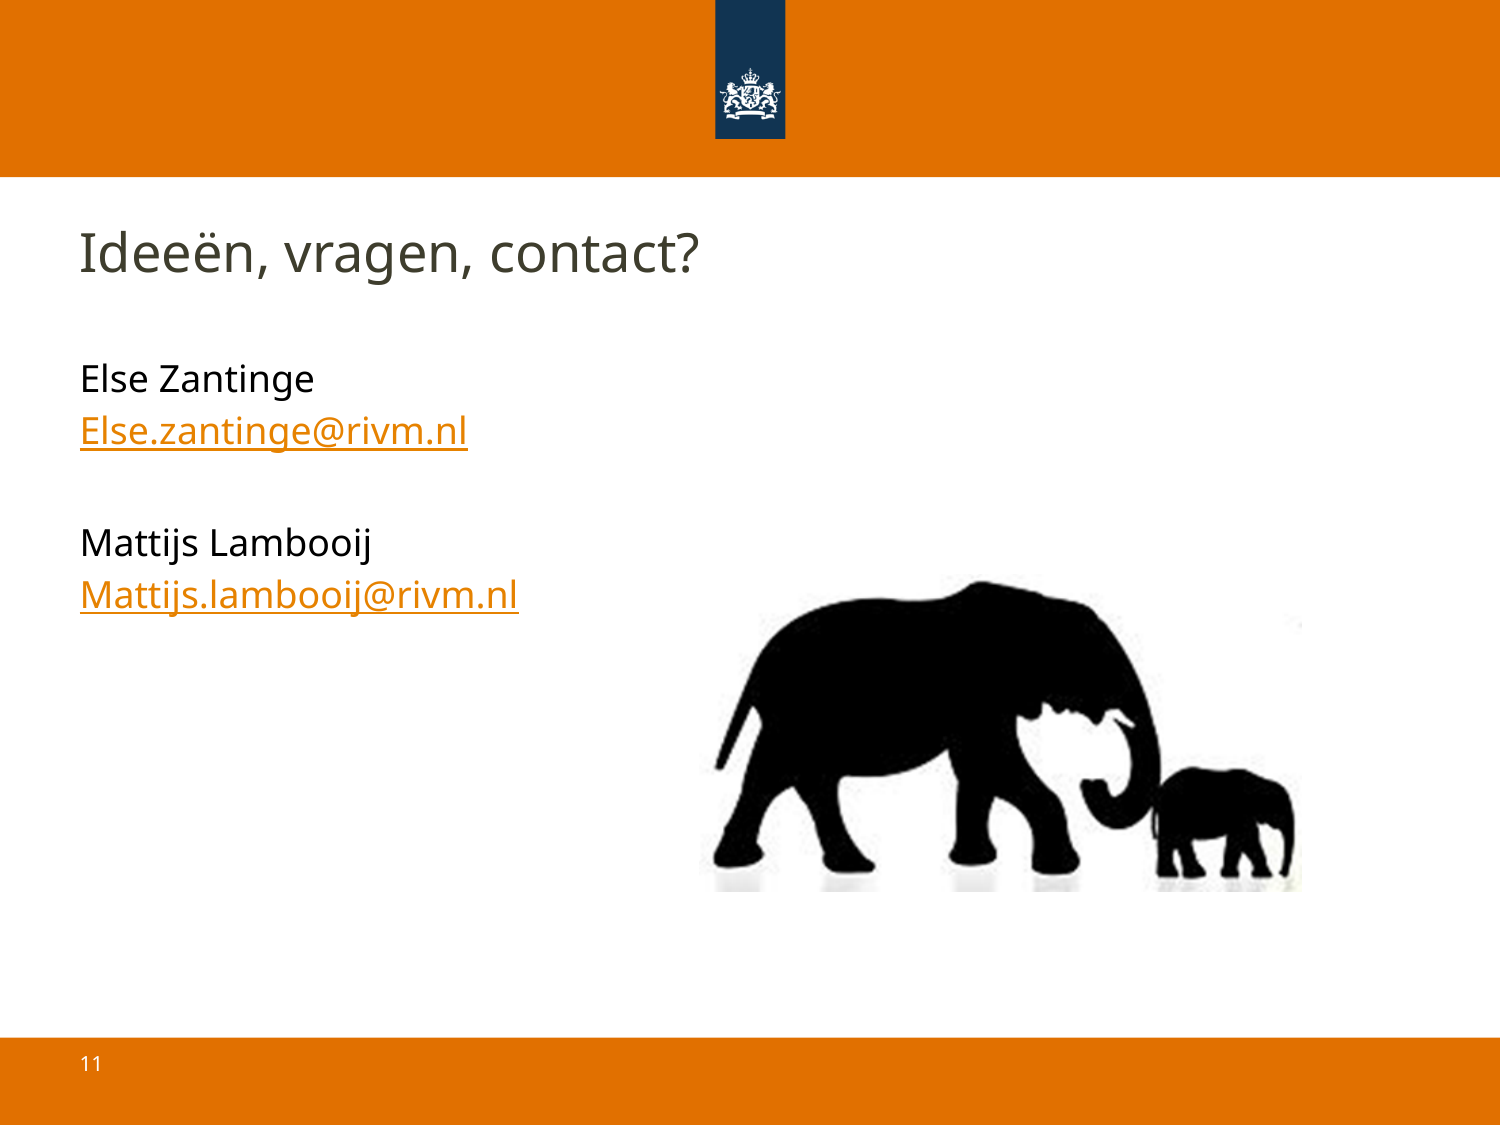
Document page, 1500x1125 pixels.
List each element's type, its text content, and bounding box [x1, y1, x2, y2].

list Else Zantinge Else.zantinge@rivm.nl Mattijs Lambooij Mattijs.lambooij@rivm.nl [79, 302, 1421, 1005]
slide_number 11 [79, 1051, 139, 1075]
title Ideeën, vragen, contact? [79, 210, 1421, 284]
picture [0, 0, 1500, 139]
picture [699, 573, 1302, 893]
